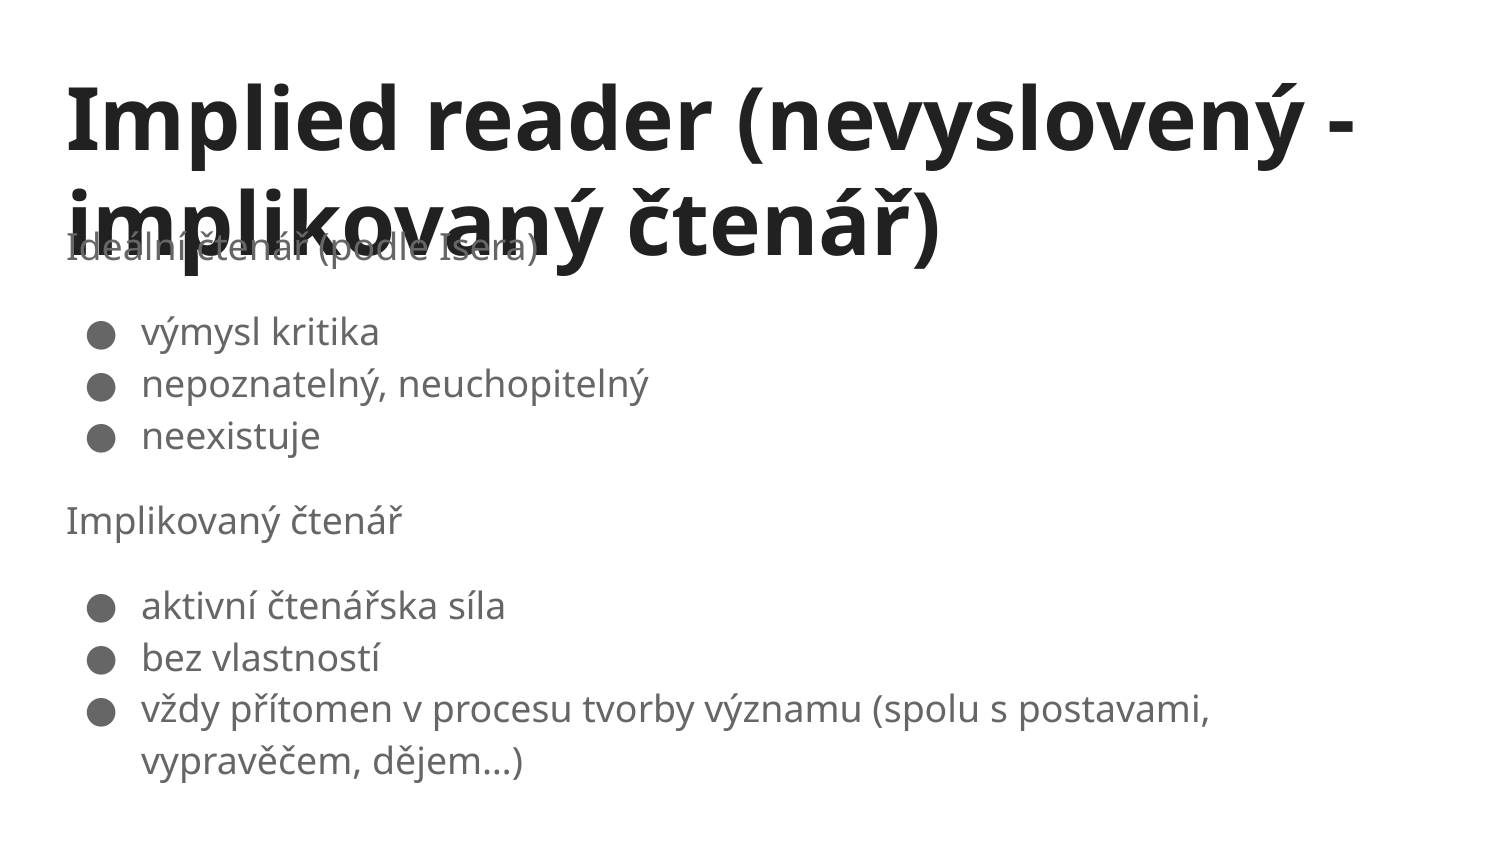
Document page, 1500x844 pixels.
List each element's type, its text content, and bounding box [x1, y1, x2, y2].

title Implied reader (nevyslovený - implikovaný čtenář) [51, 48, 1449, 180]
list Ideální čtenář (podle Isera) výmysl kritika nepoznatelný, neuchopitelný neexistuje Implikovaný čtenář aktivní čtenářska síla bez vlastností vždy přítomen v procesu tvorby významu (spolu s postavami, vypravěčem, dějem…) [51, 201, 1449, 750]
